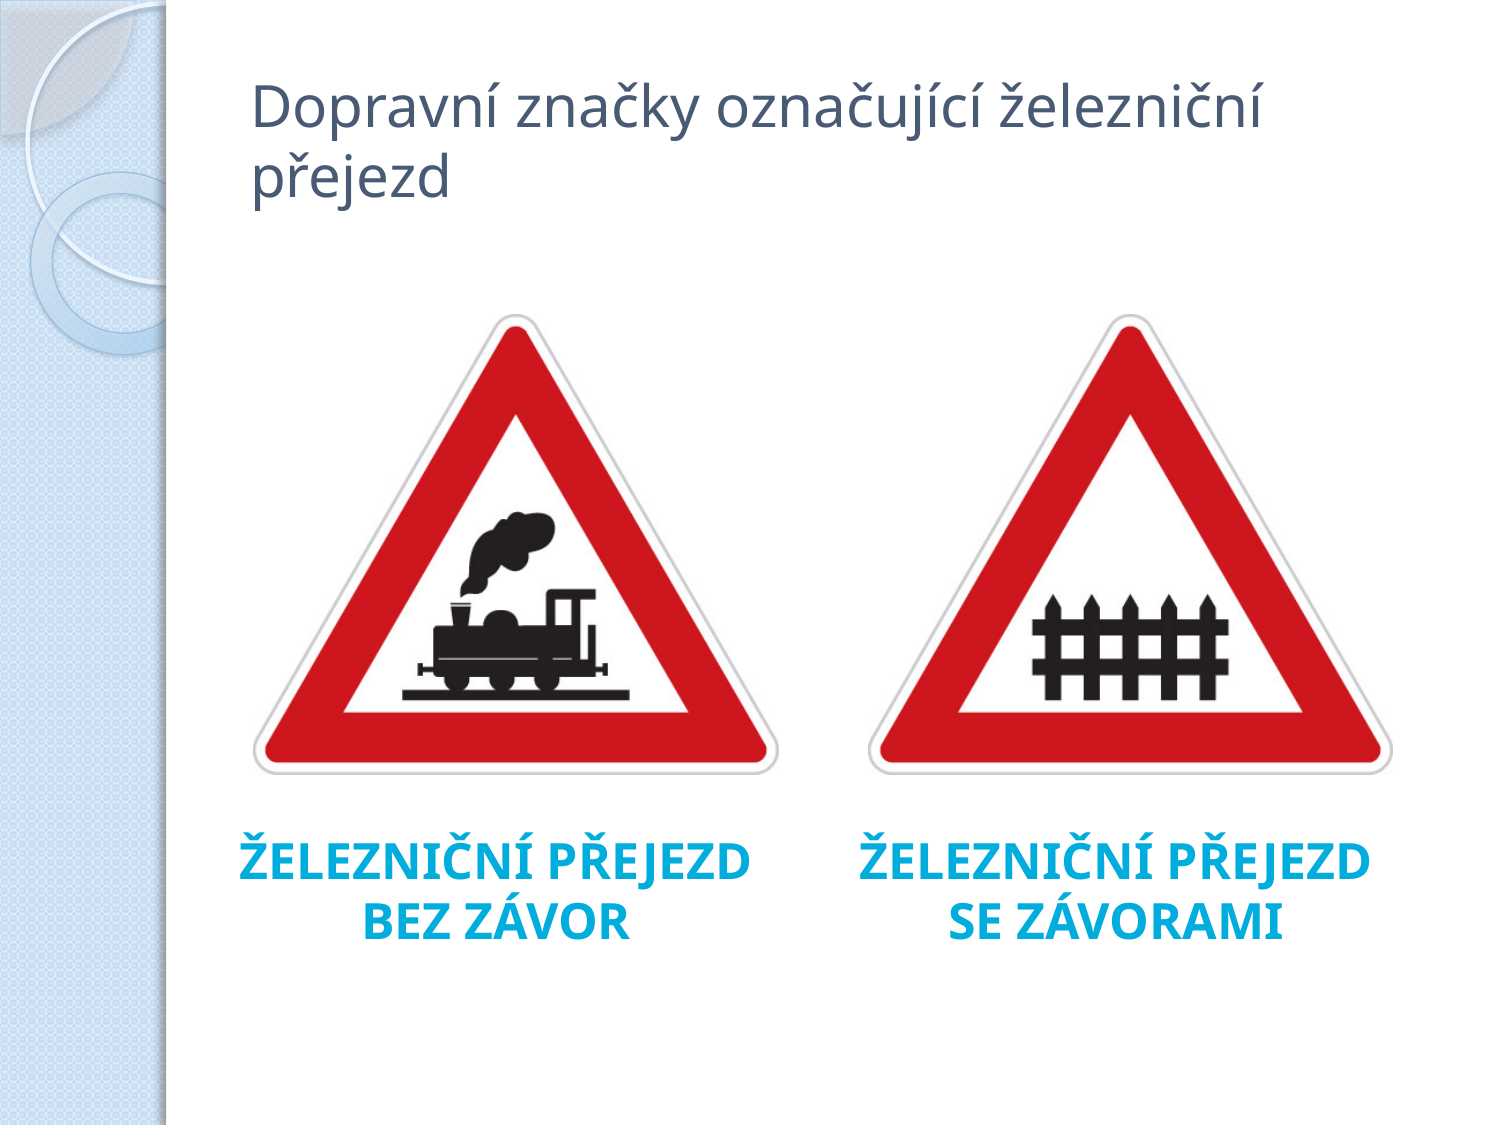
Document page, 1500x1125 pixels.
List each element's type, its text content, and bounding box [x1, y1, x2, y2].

title Dopravní značky označující železniční přejezd [235, 45, 1466, 233]
text_box Železniční přejezd se závorami [820, 822, 1412, 957]
text_box Železniční přejezd bez závor [194, 822, 798, 957]
picture [253, 314, 779, 776]
picture [867, 314, 1393, 776]
